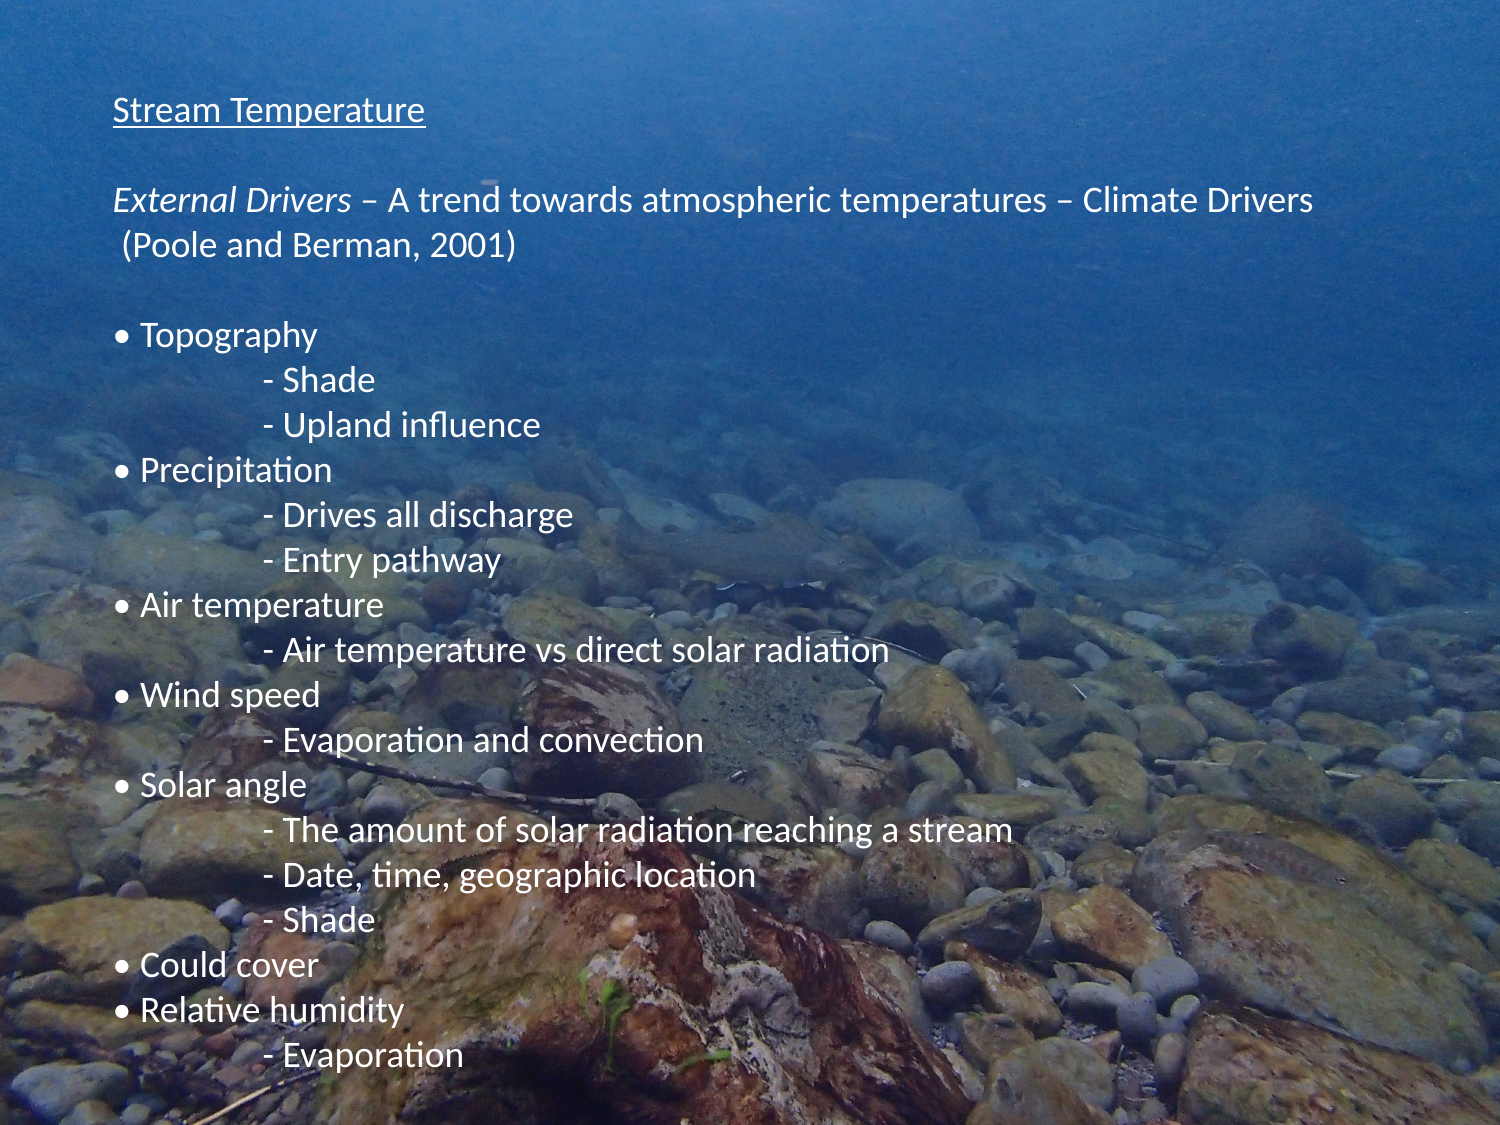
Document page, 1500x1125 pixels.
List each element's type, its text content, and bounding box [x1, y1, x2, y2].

picture [0, 0, 1500, 1125]
text_box Stream Temperature External Drivers – A trend towards atmospheric temperatures – Climate Drivers (Poole and Berman, 2001) • Topography - Shade - Upland influence • Precipitation - Drives all discharge - Entry pathway • Air temperature - Air temperature vs direct solar radiation • Wind speed - Evaporation and convection • Solar angle - The amount of solar radiation reaching a stream - Date, time, geographic location - Shade • Could cover • Relative humidity - Evaporation [98, 78, 1330, 1083]
